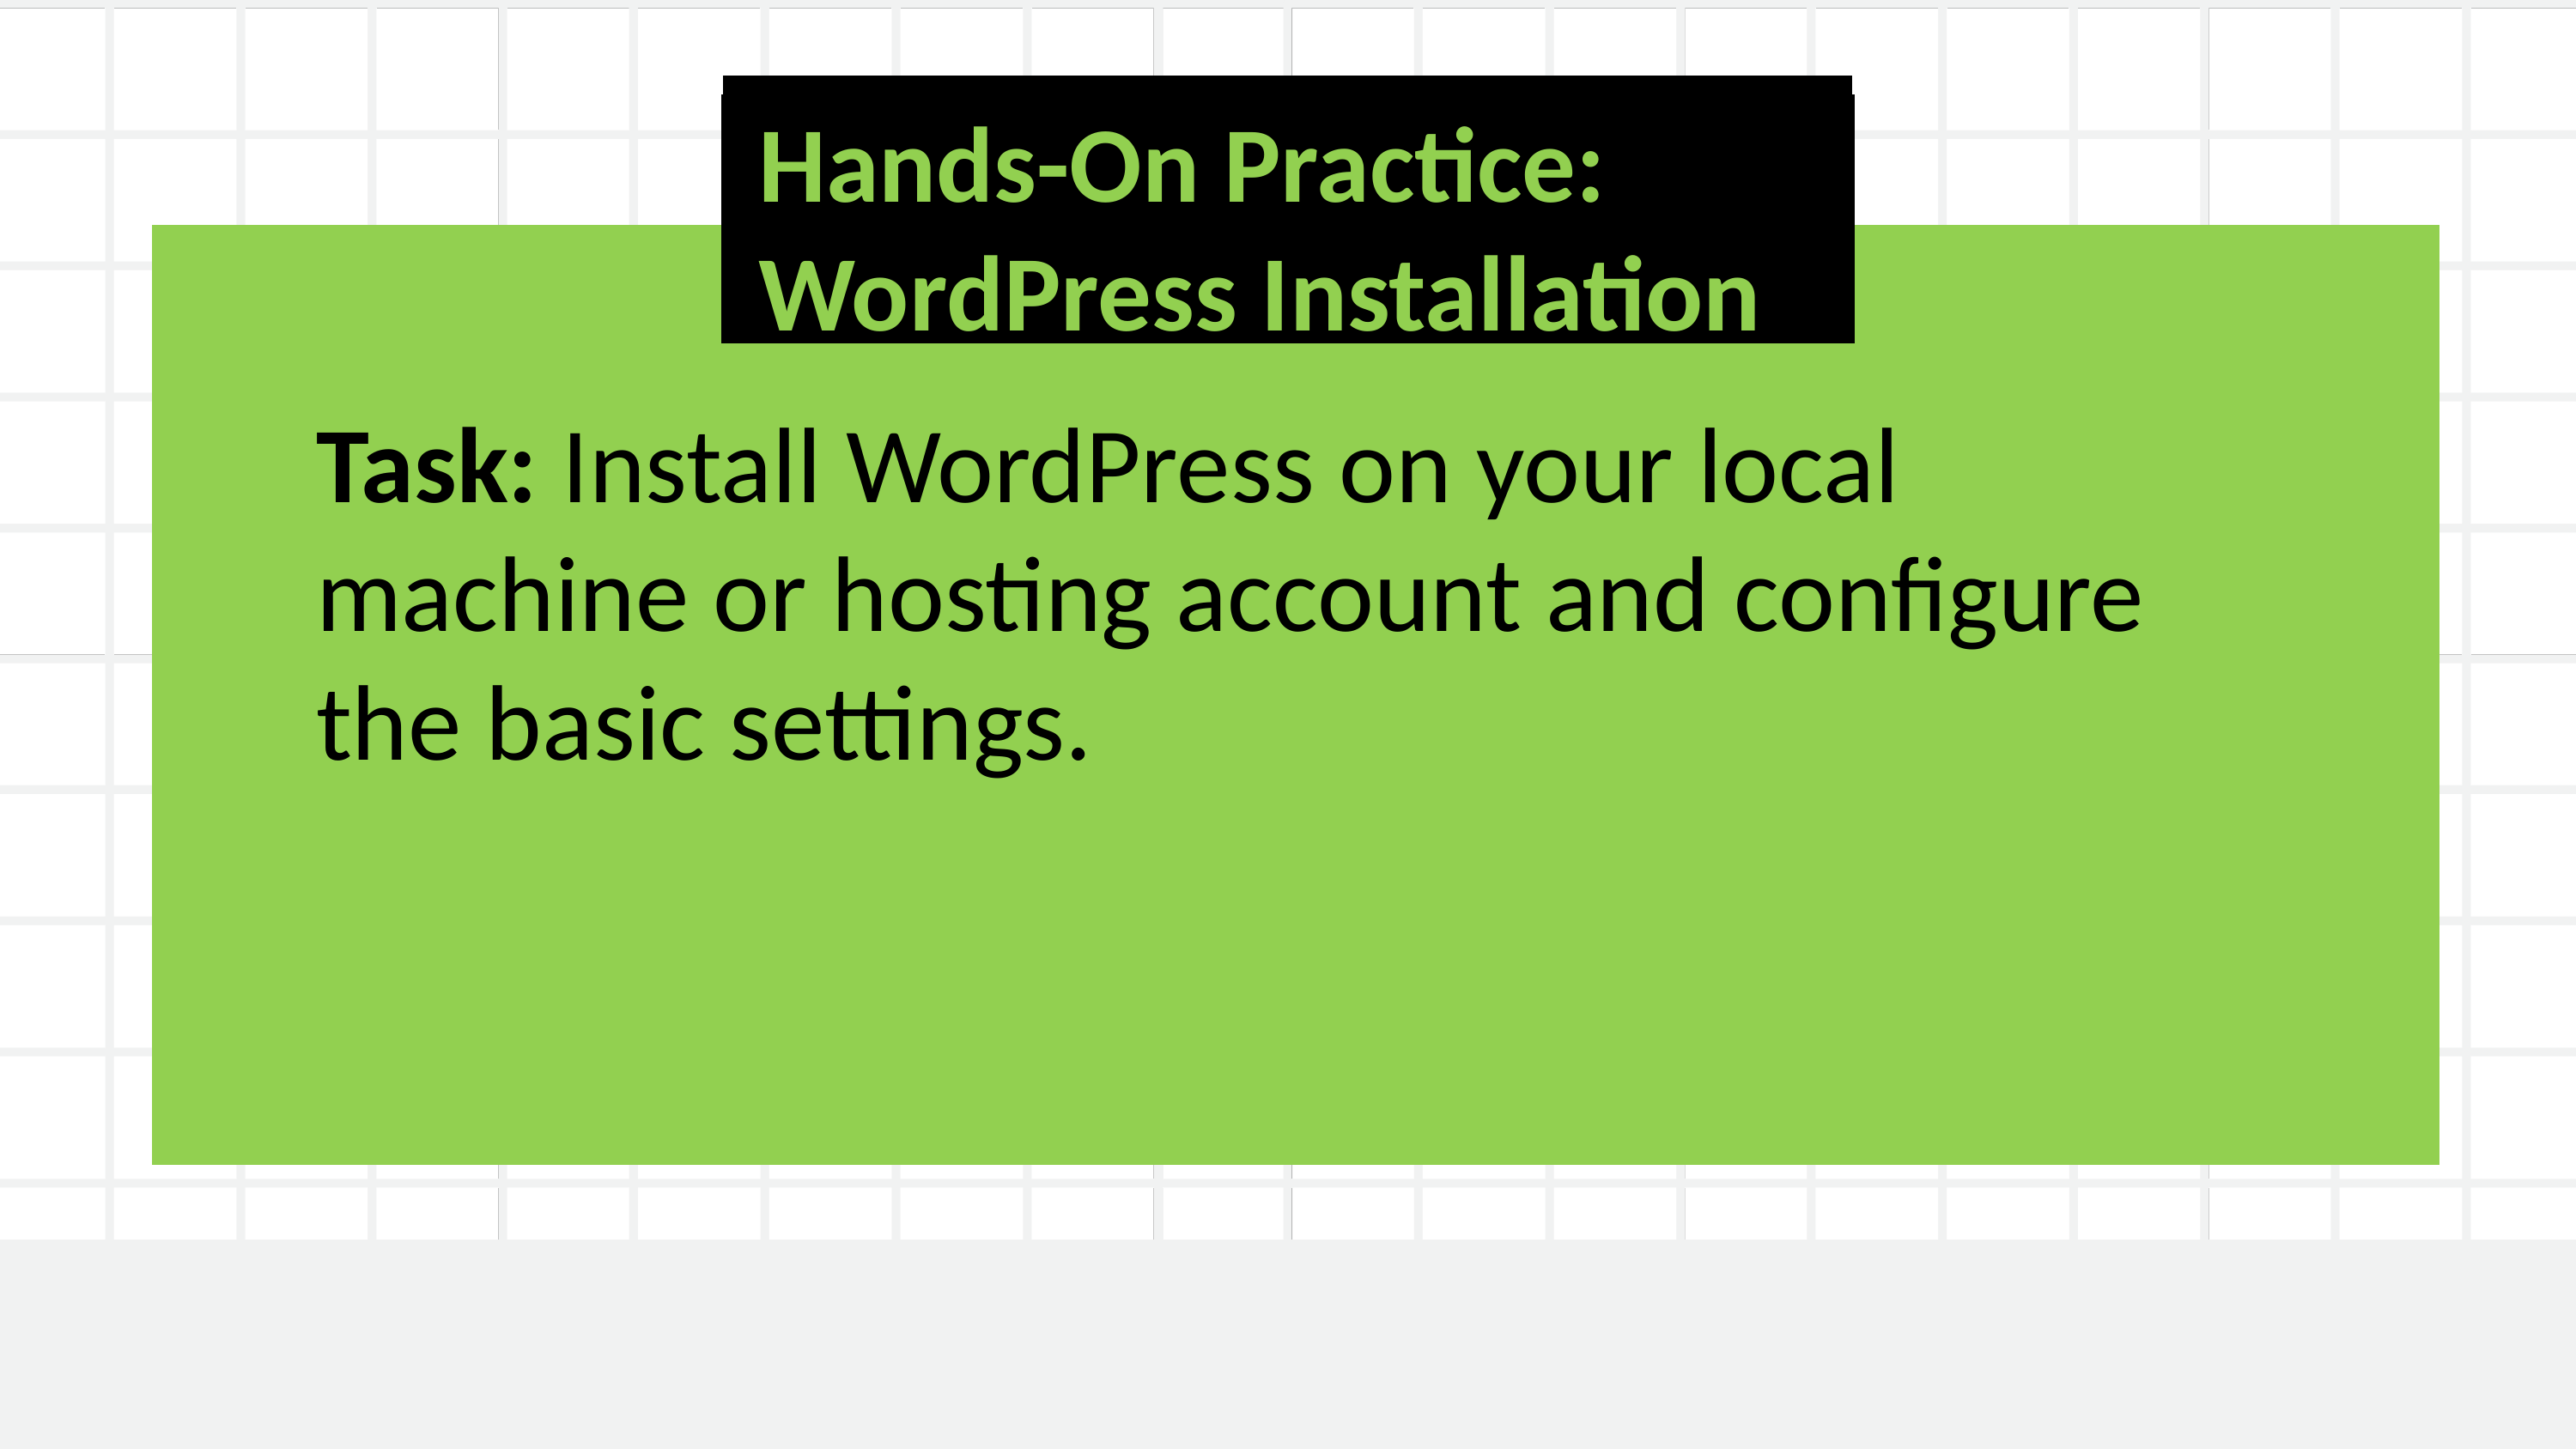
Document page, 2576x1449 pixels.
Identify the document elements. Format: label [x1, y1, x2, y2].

text_box [0, 0, 2576, 1236]
text_box [152, 245, 2439, 1165]
text_box [723, 96, 1853, 341]
text_box [0, 1239, 2576, 1449]
